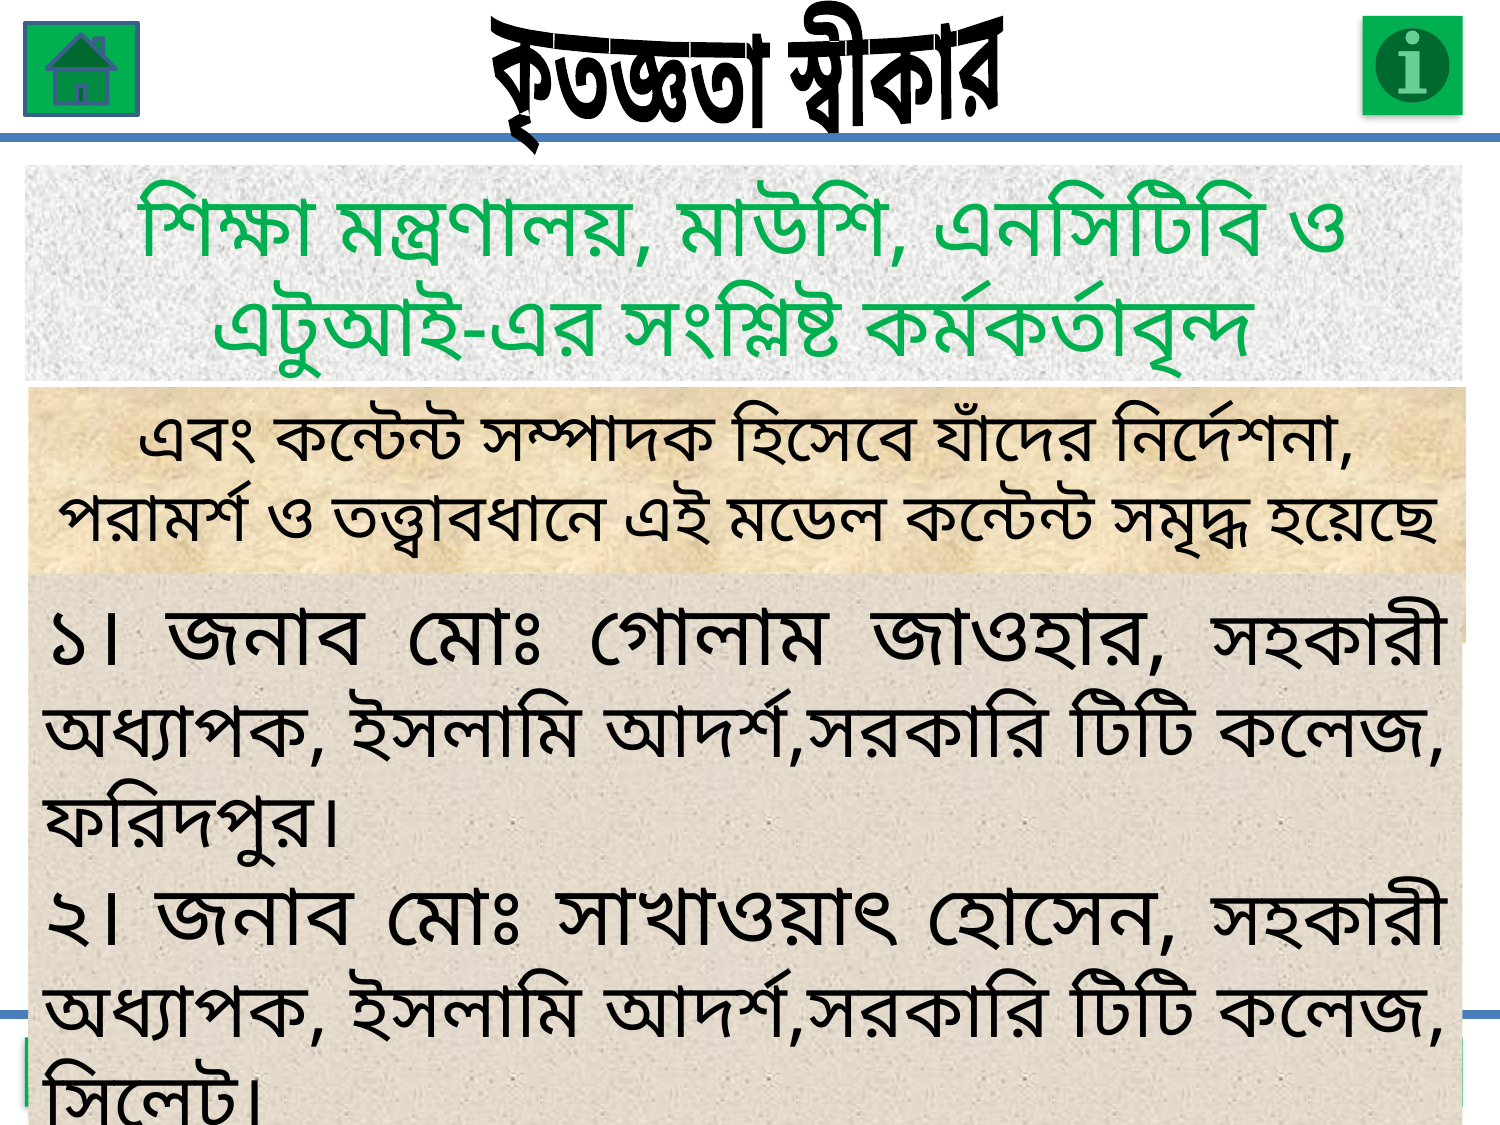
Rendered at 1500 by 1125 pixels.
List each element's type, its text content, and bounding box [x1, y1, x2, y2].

text_box ১। জনাব মোঃ গোলাম জাওহার, সহকারী অধ্যাপক, ইসলামি আদর্শ,সরকারি টিটি কলেজ, ফরিদপুর। ২। জনাব মোঃ সাখাওয়াৎ হোসেন, সহকারী অধ্যাপক, ইসলামি আদর্শ,সরকারি টিটি কলেজ, সিলেট। [28, 574, 1463, 1125]
text_box শিক্ষা মন্ত্রণালয়, মাউশি, এনসিটিবি ও এটুআই-এর সংশ্লিষ্ট কর্মকর্তাবৃন্দ [24, 165, 1463, 381]
text_box এবং কন্টেন্ট সম্পাদক হিসেবে যাঁদের নির্দেশনা, পরামর্শ ও তত্ত্বাবধানে এই মডেল কন্টেন্ট সমৃদ্ধ হয়েছে তারা হলেন- [28, 387, 1466, 643]
